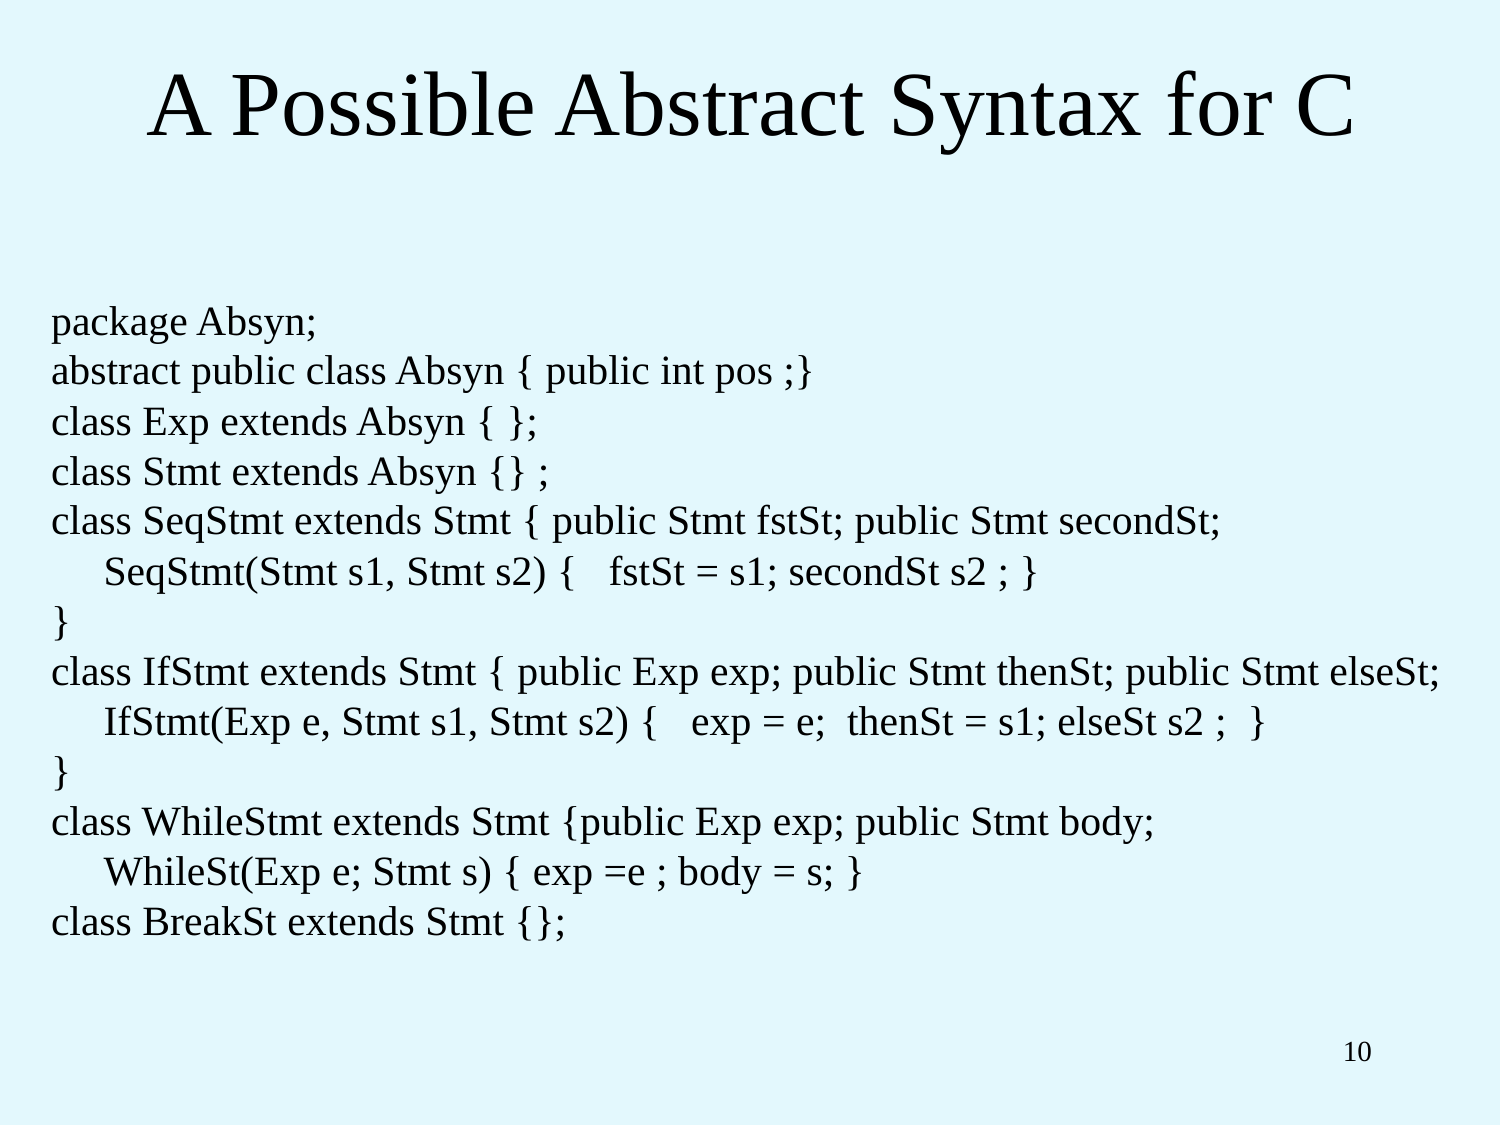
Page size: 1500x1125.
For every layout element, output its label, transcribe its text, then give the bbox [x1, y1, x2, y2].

text_box package Absyn; abstract public class Absyn { public int pos ;} class Exp extends Absyn { }; class Stmt extends Absyn {} ; class SeqStmt extends Stmt { public Stmt fstSt; public Stmt secondSt; SeqStmt(Stmt s1, Stmt s2) { fstSt = s1; secondSt s2 ; } } class IfStmt extends Stmt { public Exp exp; public Stmt thenSt; public Stmt elseSt; IfStmt(Exp e, Stmt s1, Stmt s2) { exp = e; thenSt = s1; elseSt s2 ; } } class WhileStmt extends Stmt {public Exp exp; public Stmt body; WhileSt(Exp e; Stmt s) { exp =e ; body = s; } class BreakSt extends Stmt {}; [36, 285, 1457, 951]
slide_number 10 [1074, 1024, 1388, 1101]
title A Possible Abstract Syntax for C [114, 49, 1391, 149]
